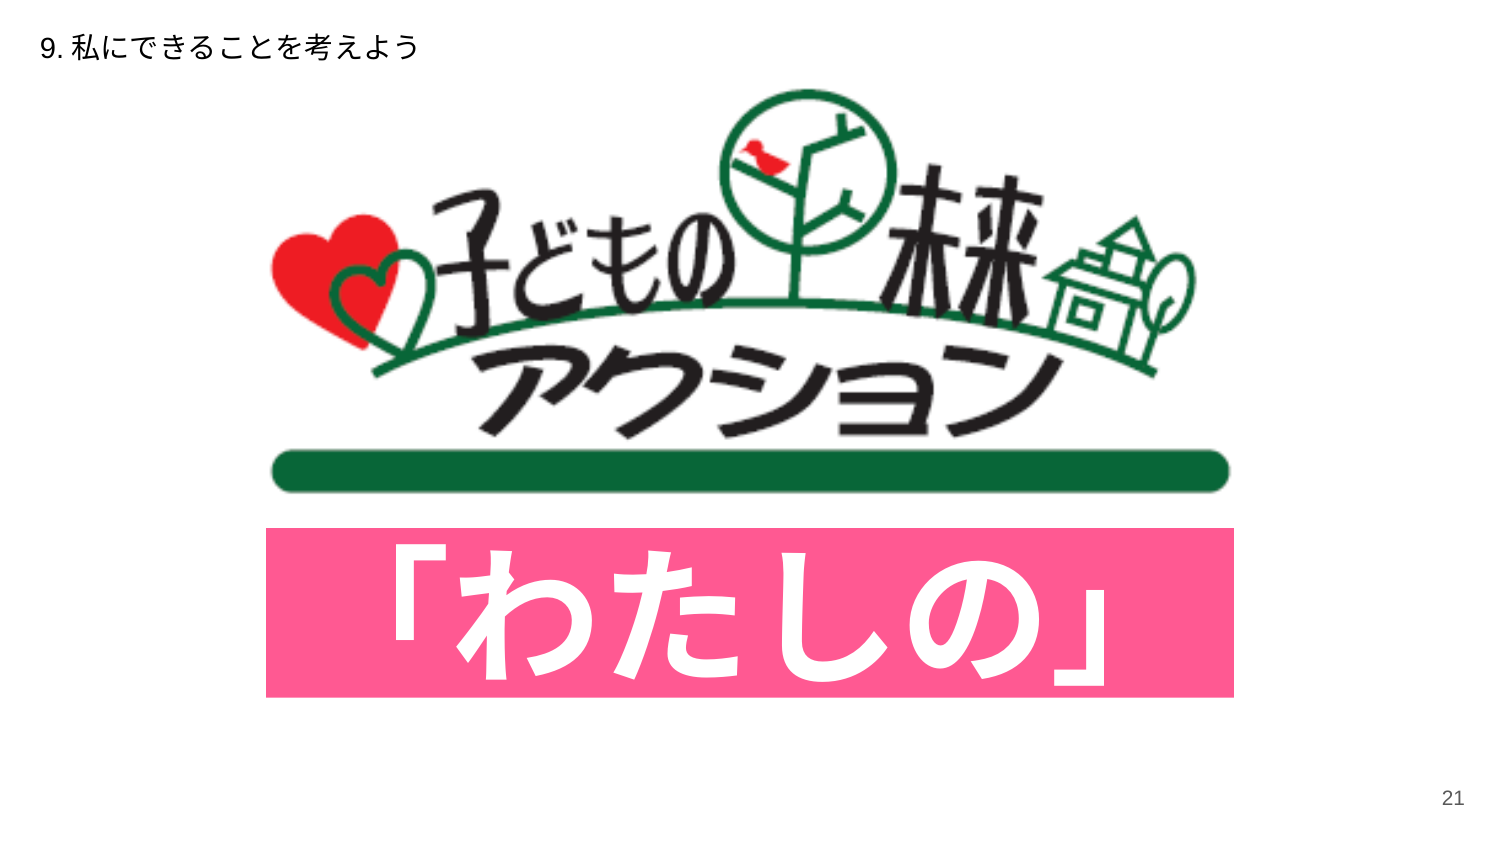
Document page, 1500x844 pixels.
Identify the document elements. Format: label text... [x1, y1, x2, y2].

picture [265, 85, 1234, 504]
text_box 9.私にできることを考えよう [24, 11, 914, 77]
title 「わたしの」 [266, 528, 1234, 698]
slide_number ‹#› [1389, 764, 1480, 830]
